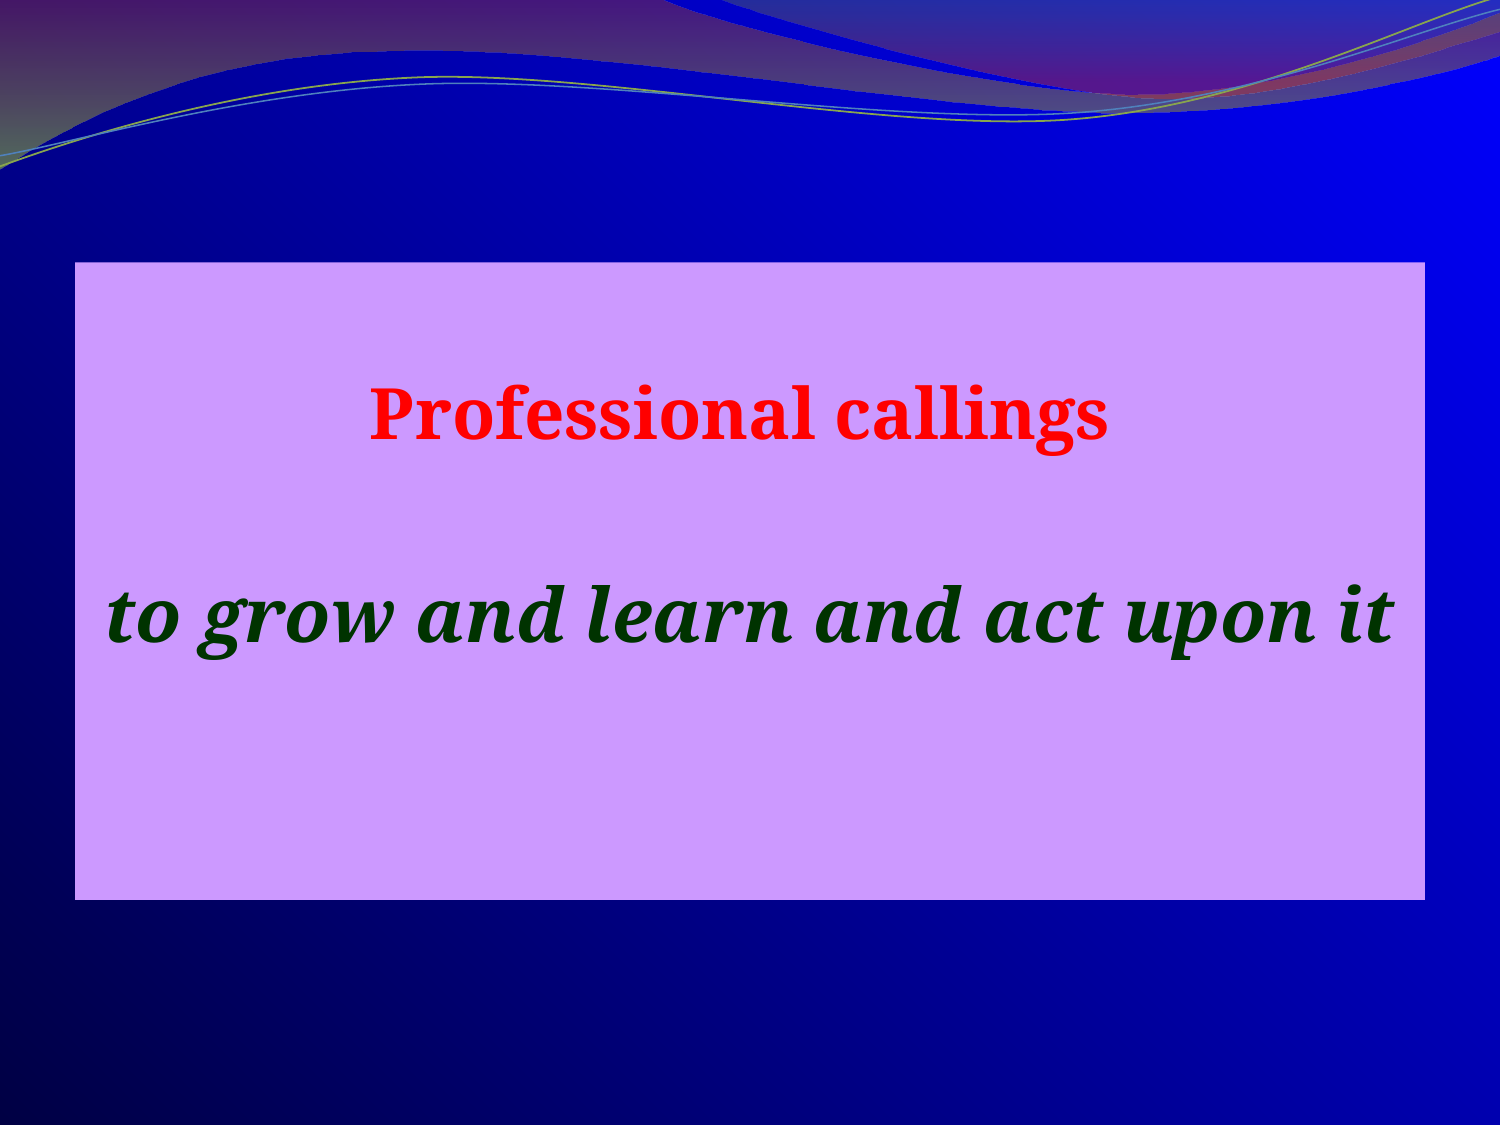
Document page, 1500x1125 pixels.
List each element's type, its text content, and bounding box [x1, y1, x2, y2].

list Professional callings to grow and learn and act upon it [75, 262, 1425, 900]
